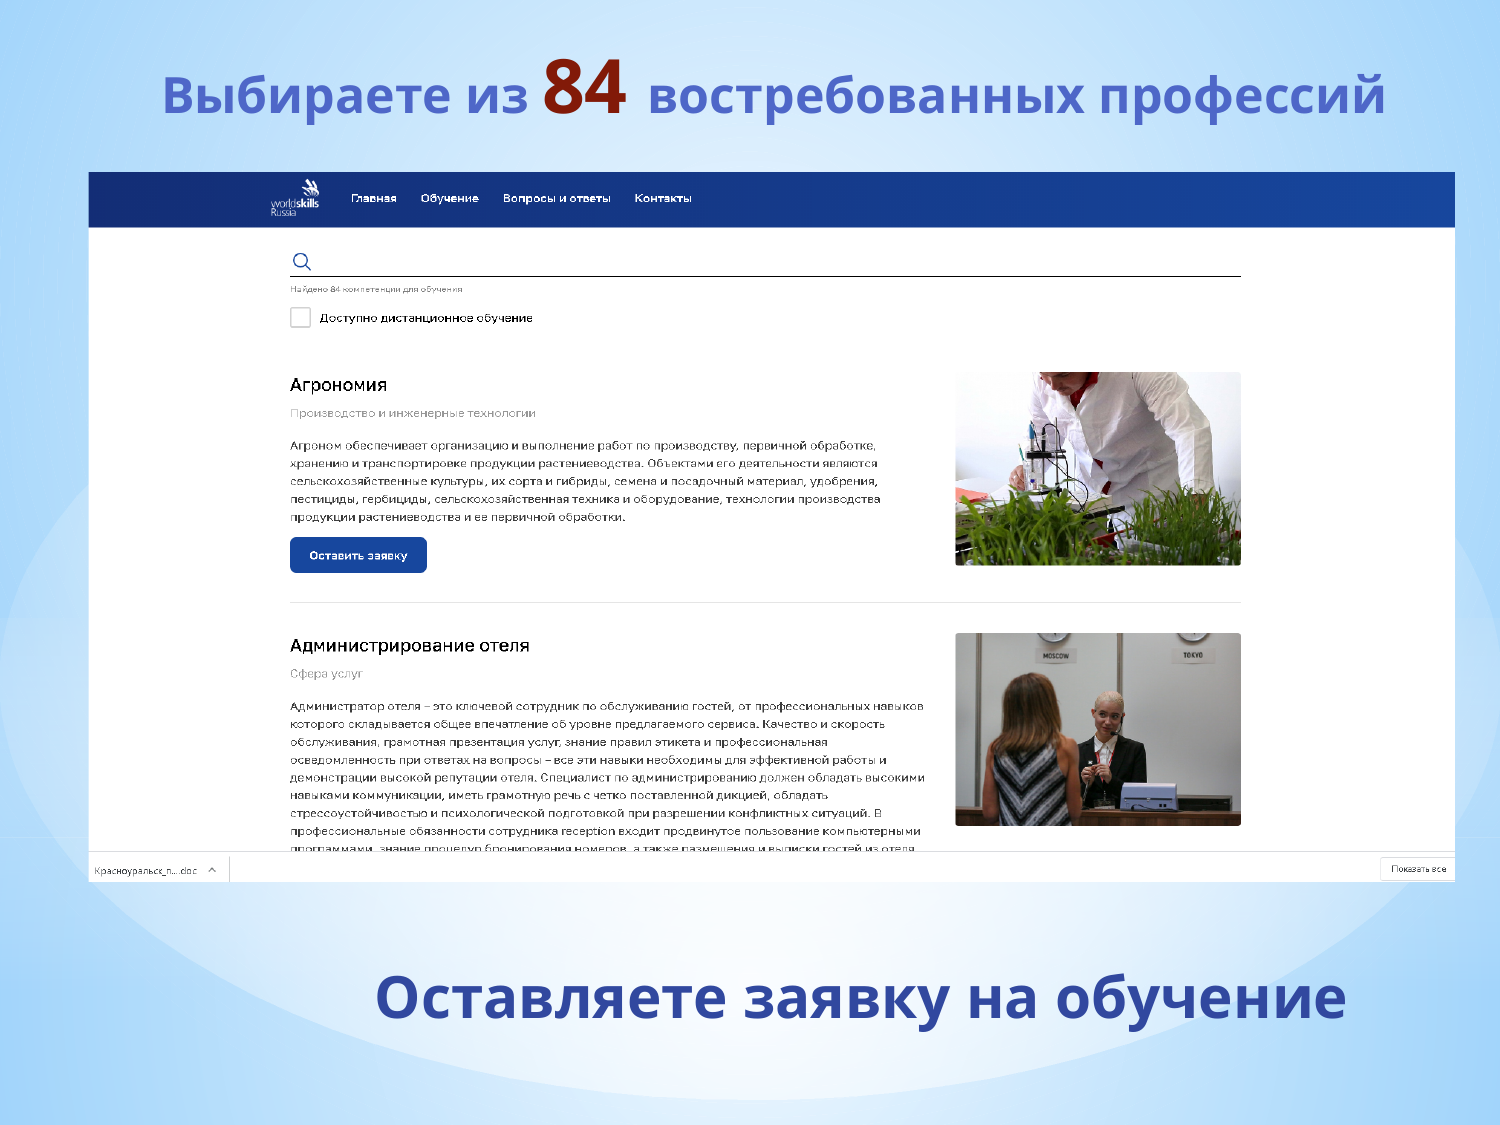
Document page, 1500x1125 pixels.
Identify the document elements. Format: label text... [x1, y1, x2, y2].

text_box Выбираете из 84 востребованных профессий [146, 30, 1403, 136]
picture [88, 172, 1456, 882]
text_box Оставляете заявку на обучение [360, 952, 1412, 1038]
